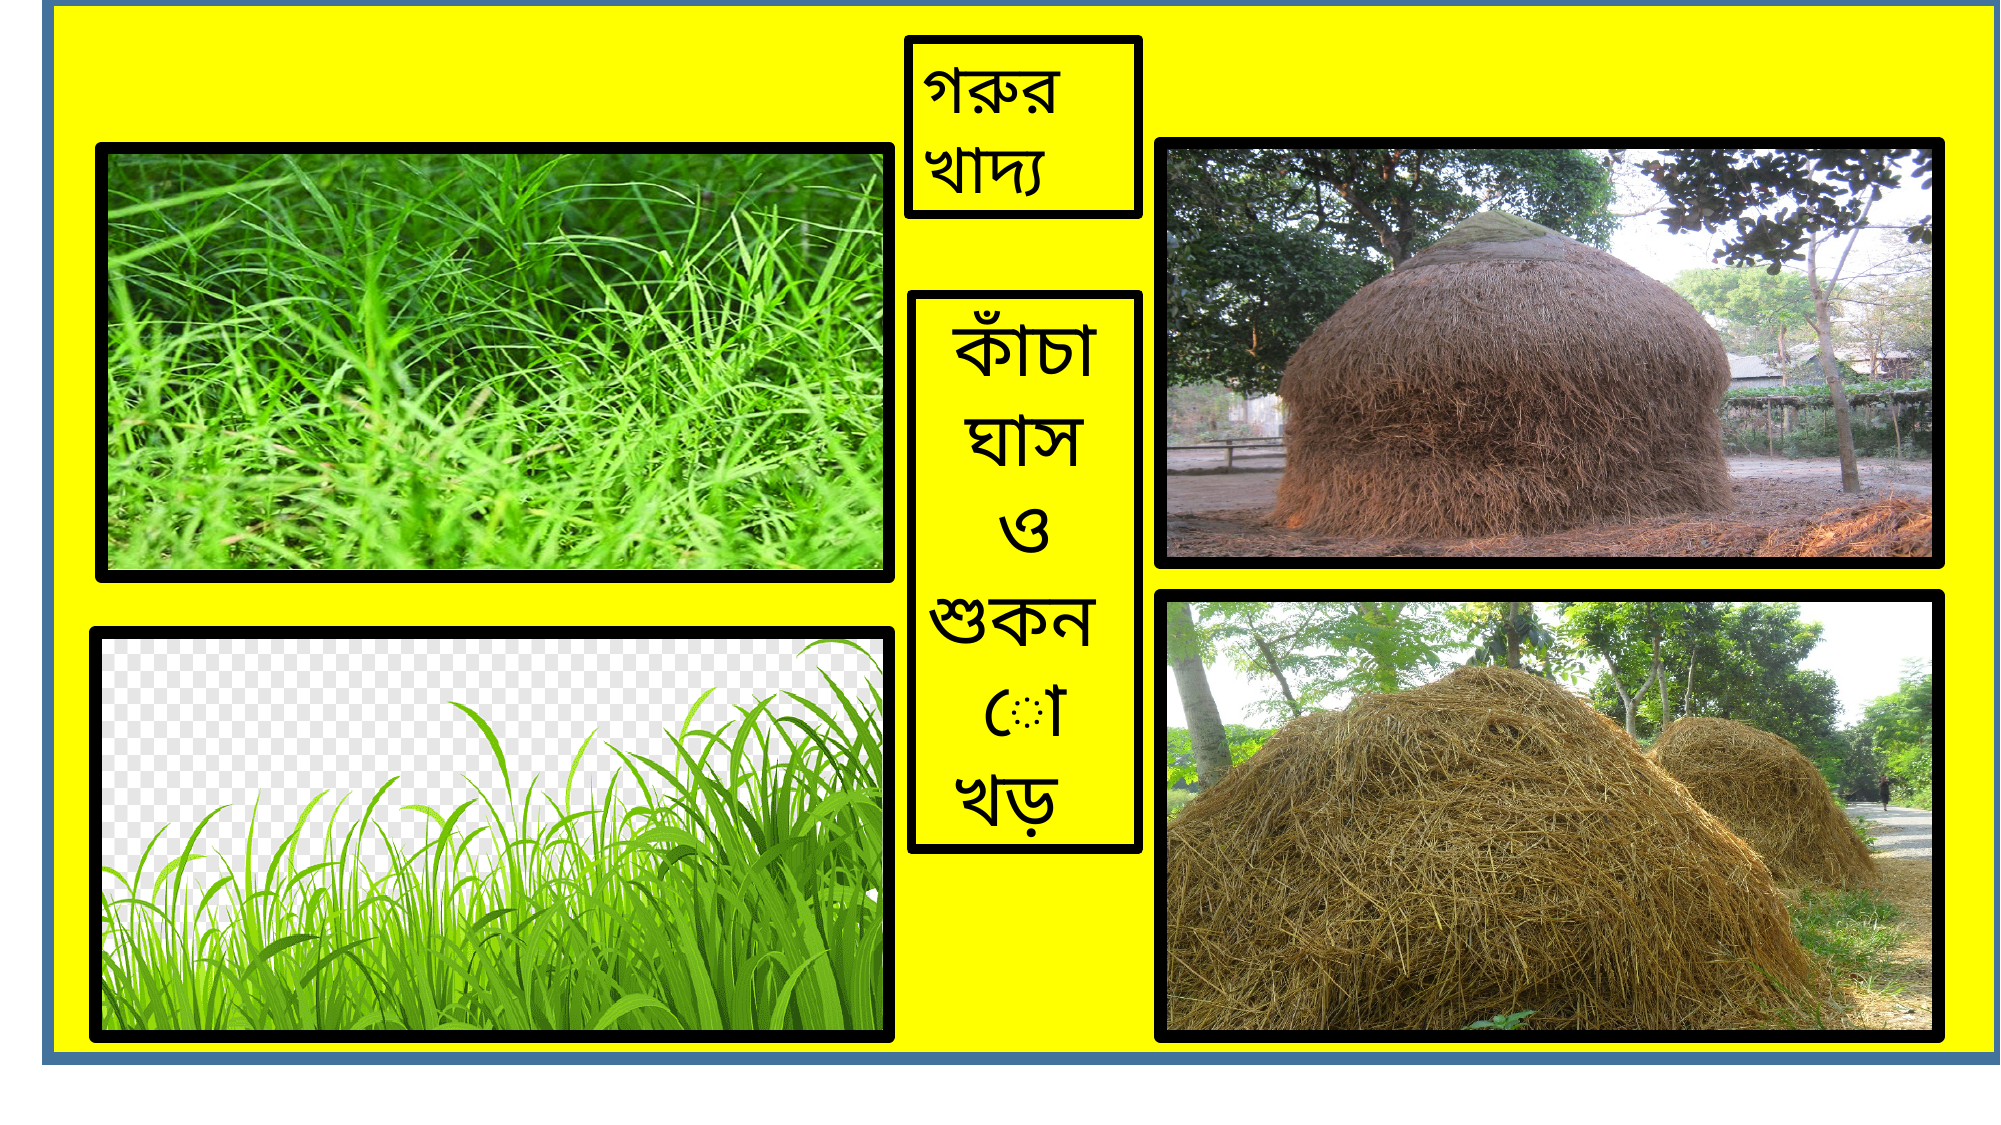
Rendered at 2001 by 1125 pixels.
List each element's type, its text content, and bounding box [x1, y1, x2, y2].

text_box [47, 0, 2000, 1059]
text_box গরুর খাদ্য [908, 39, 1139, 215]
picture [1166, 149, 1932, 557]
text_box কাঁচা ঘাস ও শুকনো খড় [911, 294, 1139, 850]
picture [107, 154, 883, 571]
picture [1166, 601, 1932, 1031]
picture [101, 638, 883, 1031]
